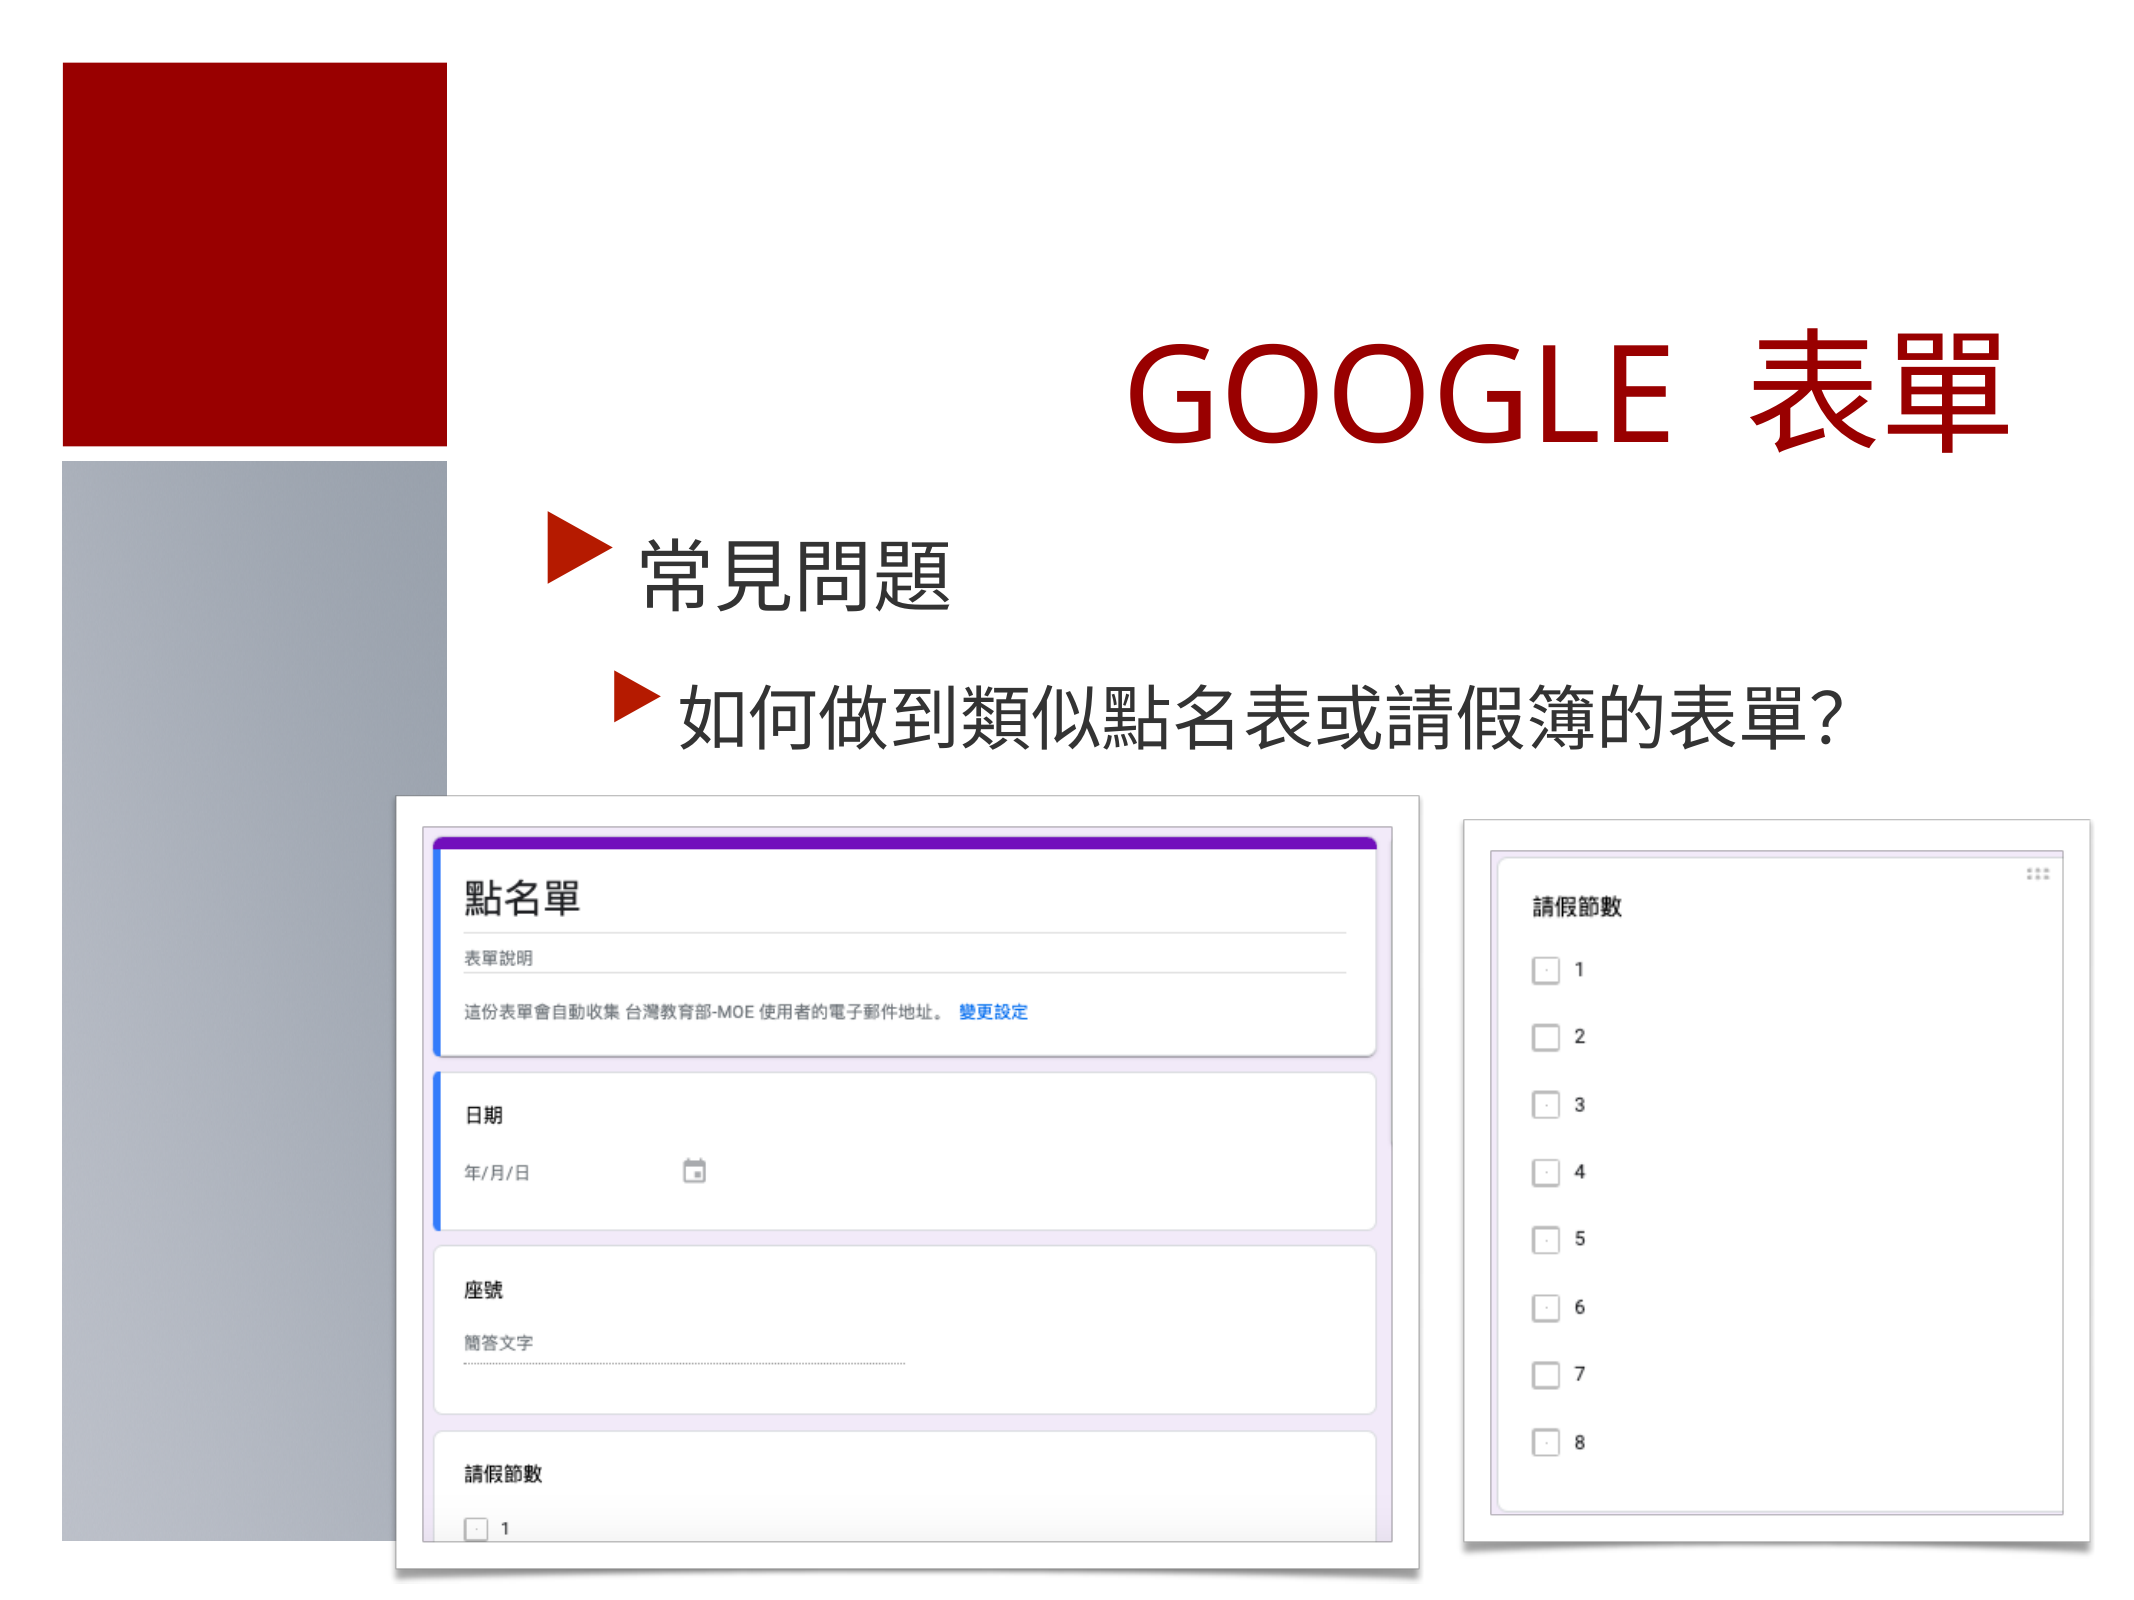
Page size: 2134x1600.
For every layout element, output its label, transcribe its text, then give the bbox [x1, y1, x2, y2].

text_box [388, 792, 1428, 1584]
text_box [1456, 816, 2102, 1560]
title GOOGLE 表單 [507, 212, 2028, 481]
list 常見問題 如何做到類似點名表或請假簿的表單？ [507, 515, 2028, 1430]
picture [62, 460, 448, 1541]
